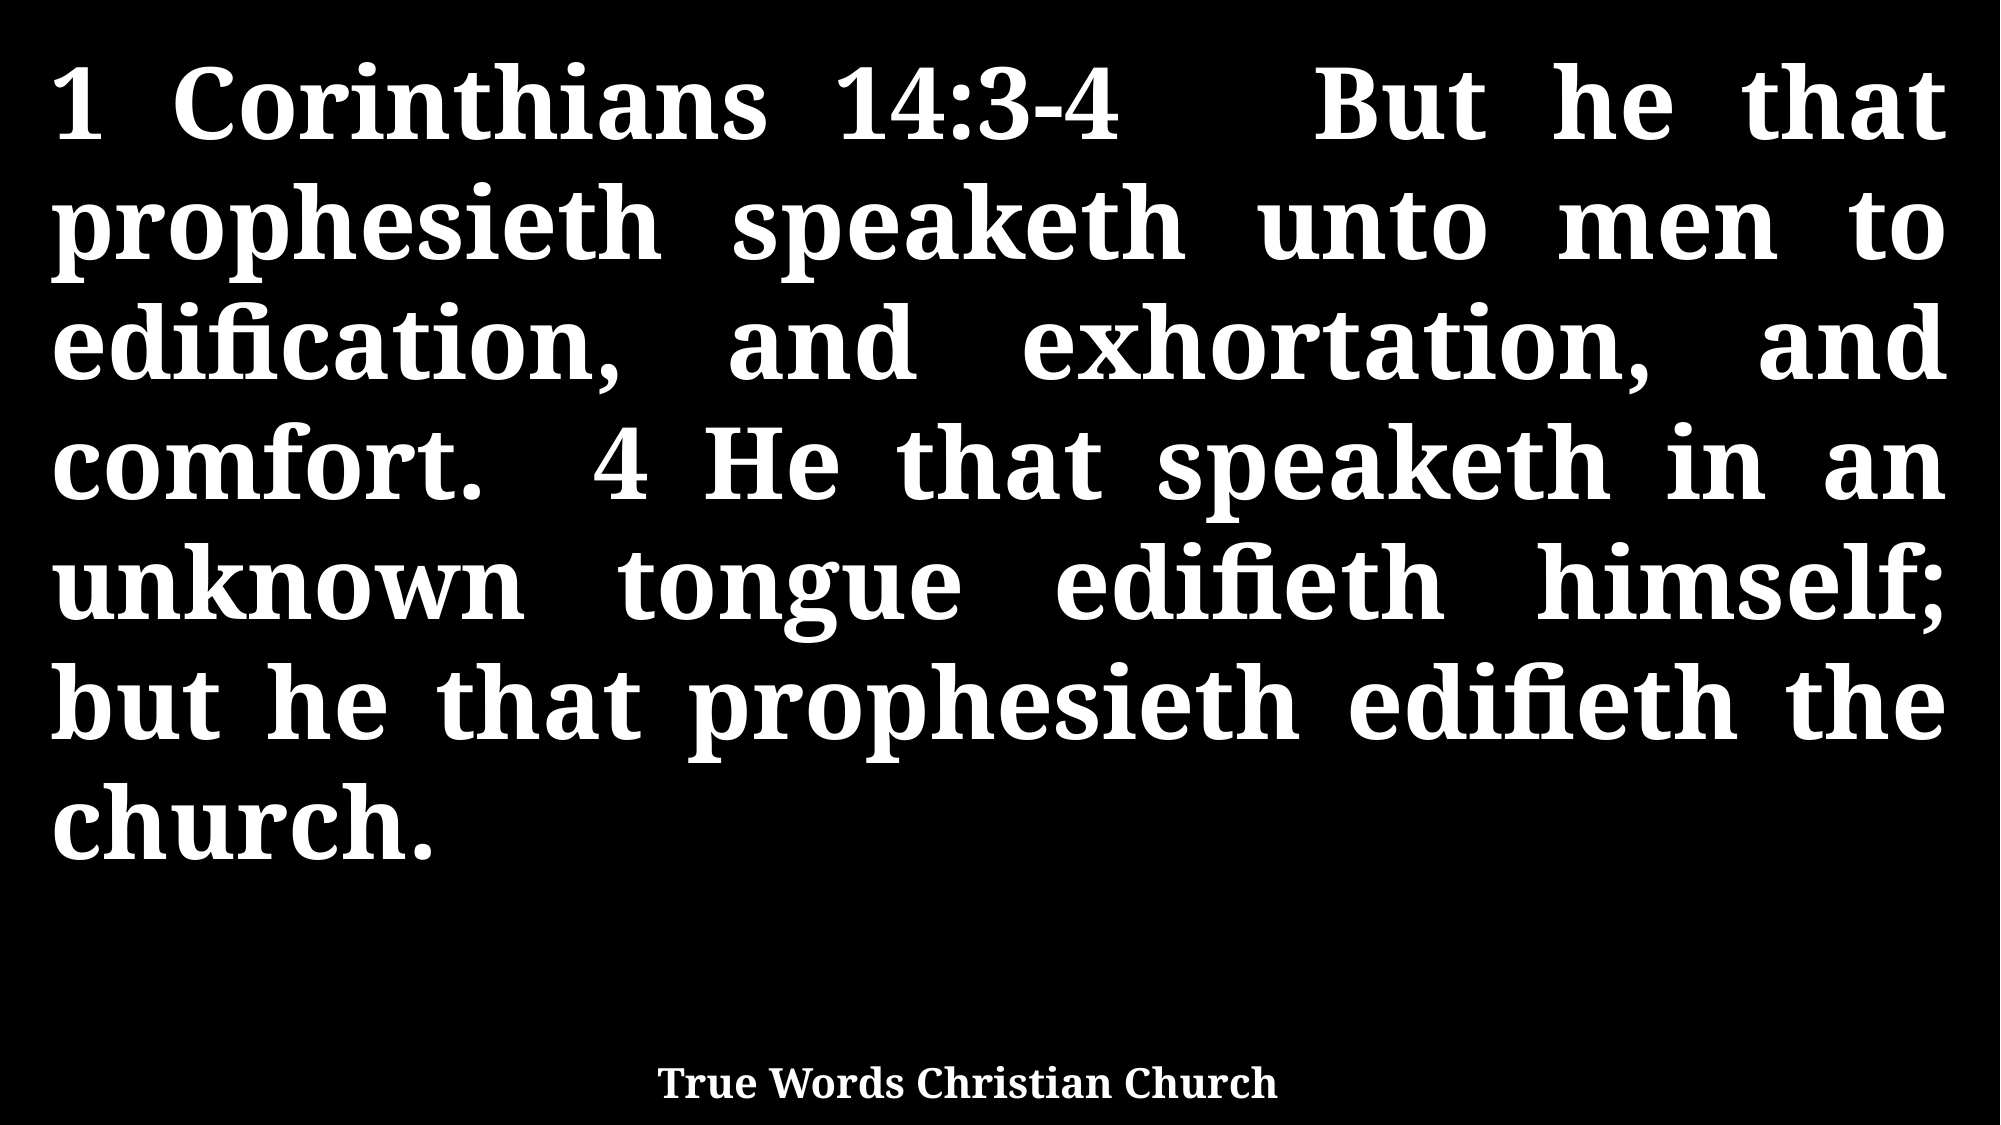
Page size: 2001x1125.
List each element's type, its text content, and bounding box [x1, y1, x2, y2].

text_box 1 Corinthians 14:3-4 But he that prophesieth speaketh unto men to edification, and exhortation, and comfort. 4 He that speaketh in an unknown tongue edifieth himself; but he that prophesieth edifieth the church. [35, 32, 1965, 887]
text_box True Words Christian Church [642, 1049, 1294, 1114]
